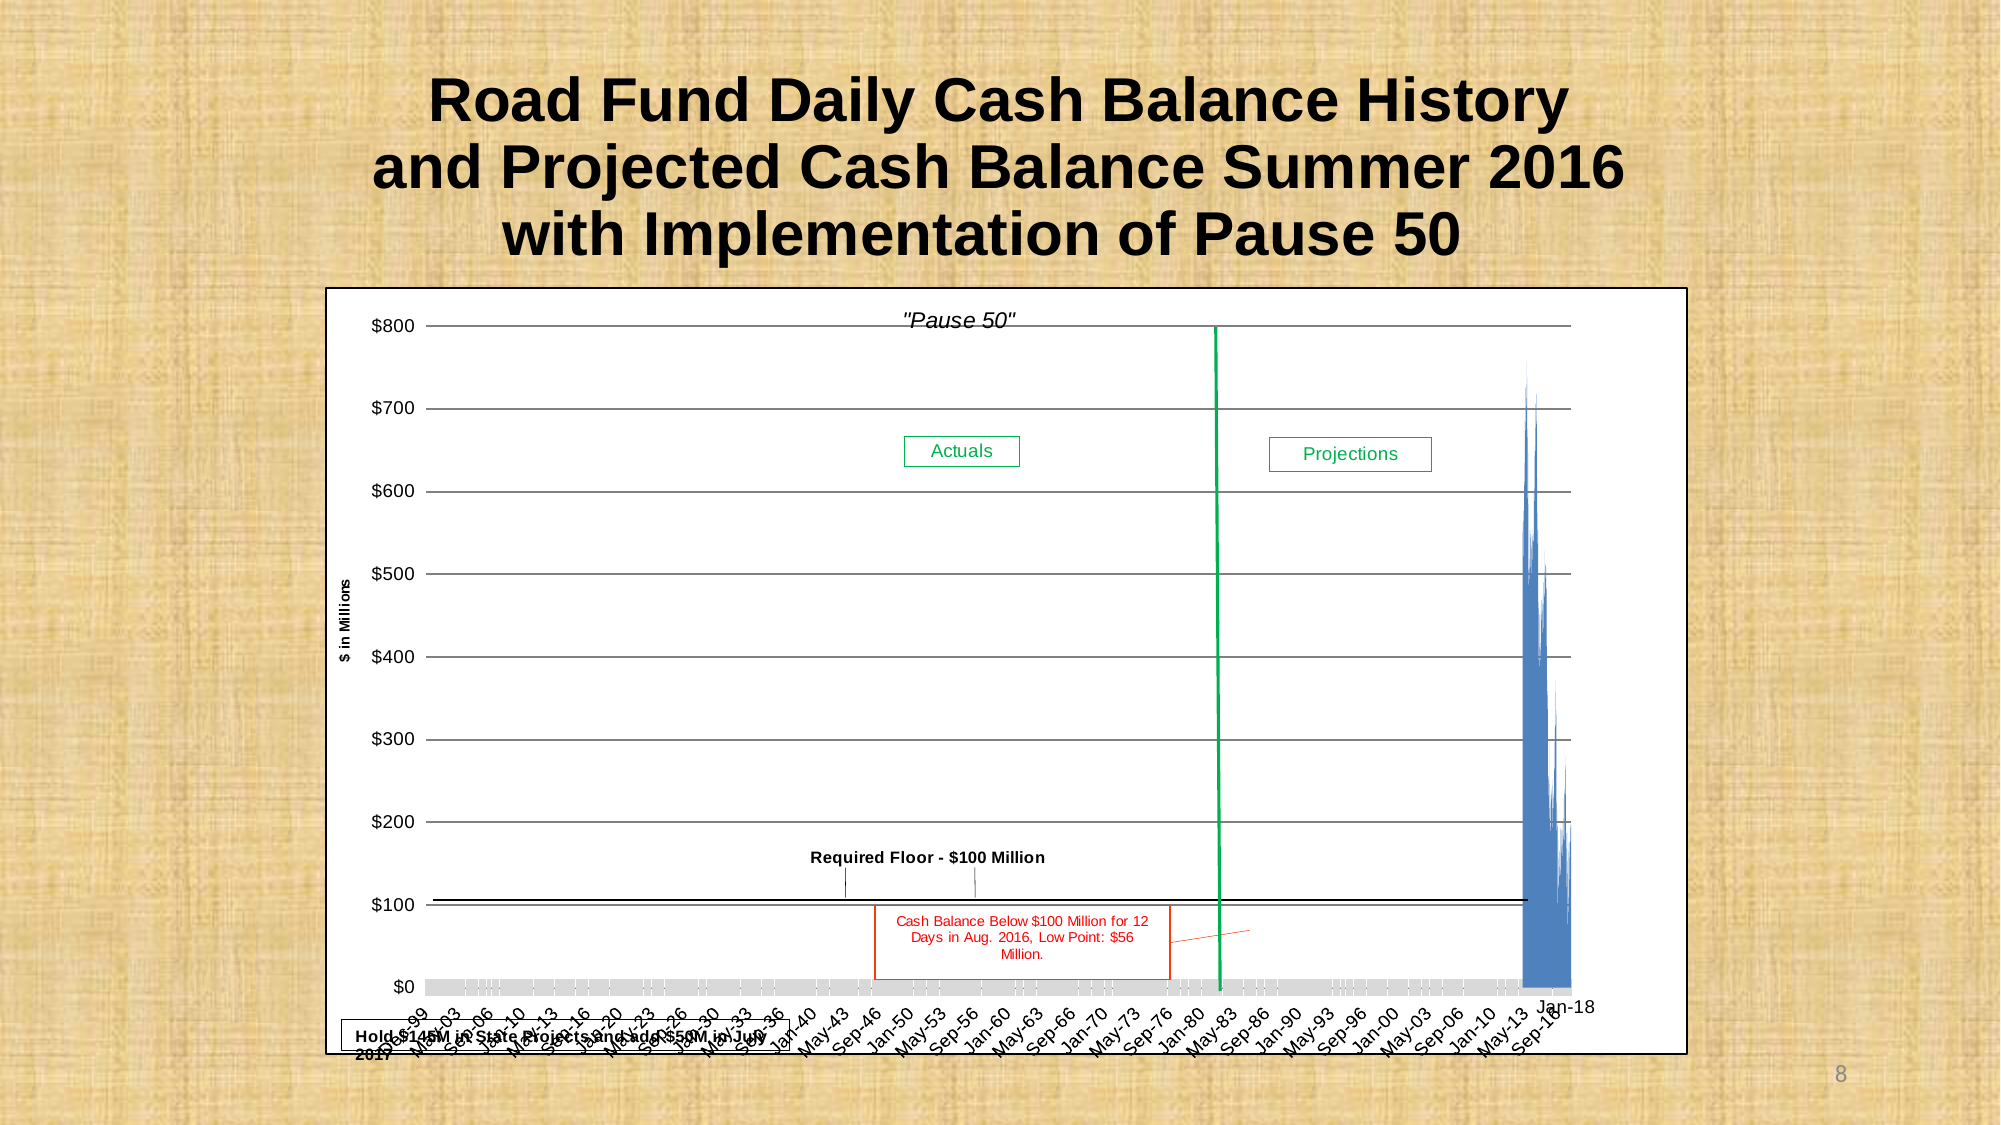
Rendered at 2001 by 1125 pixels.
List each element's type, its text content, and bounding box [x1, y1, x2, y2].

picture [0, 0, 2001, 1125]
slide_number 8 [1412, 1042, 1863, 1103]
chart [324, 287, 1688, 1063]
title Road Fund Daily Cash Balance History and Projected Cash Balance Summer 2016 with Implementation of Pause 50 [137, 59, 1863, 278]
